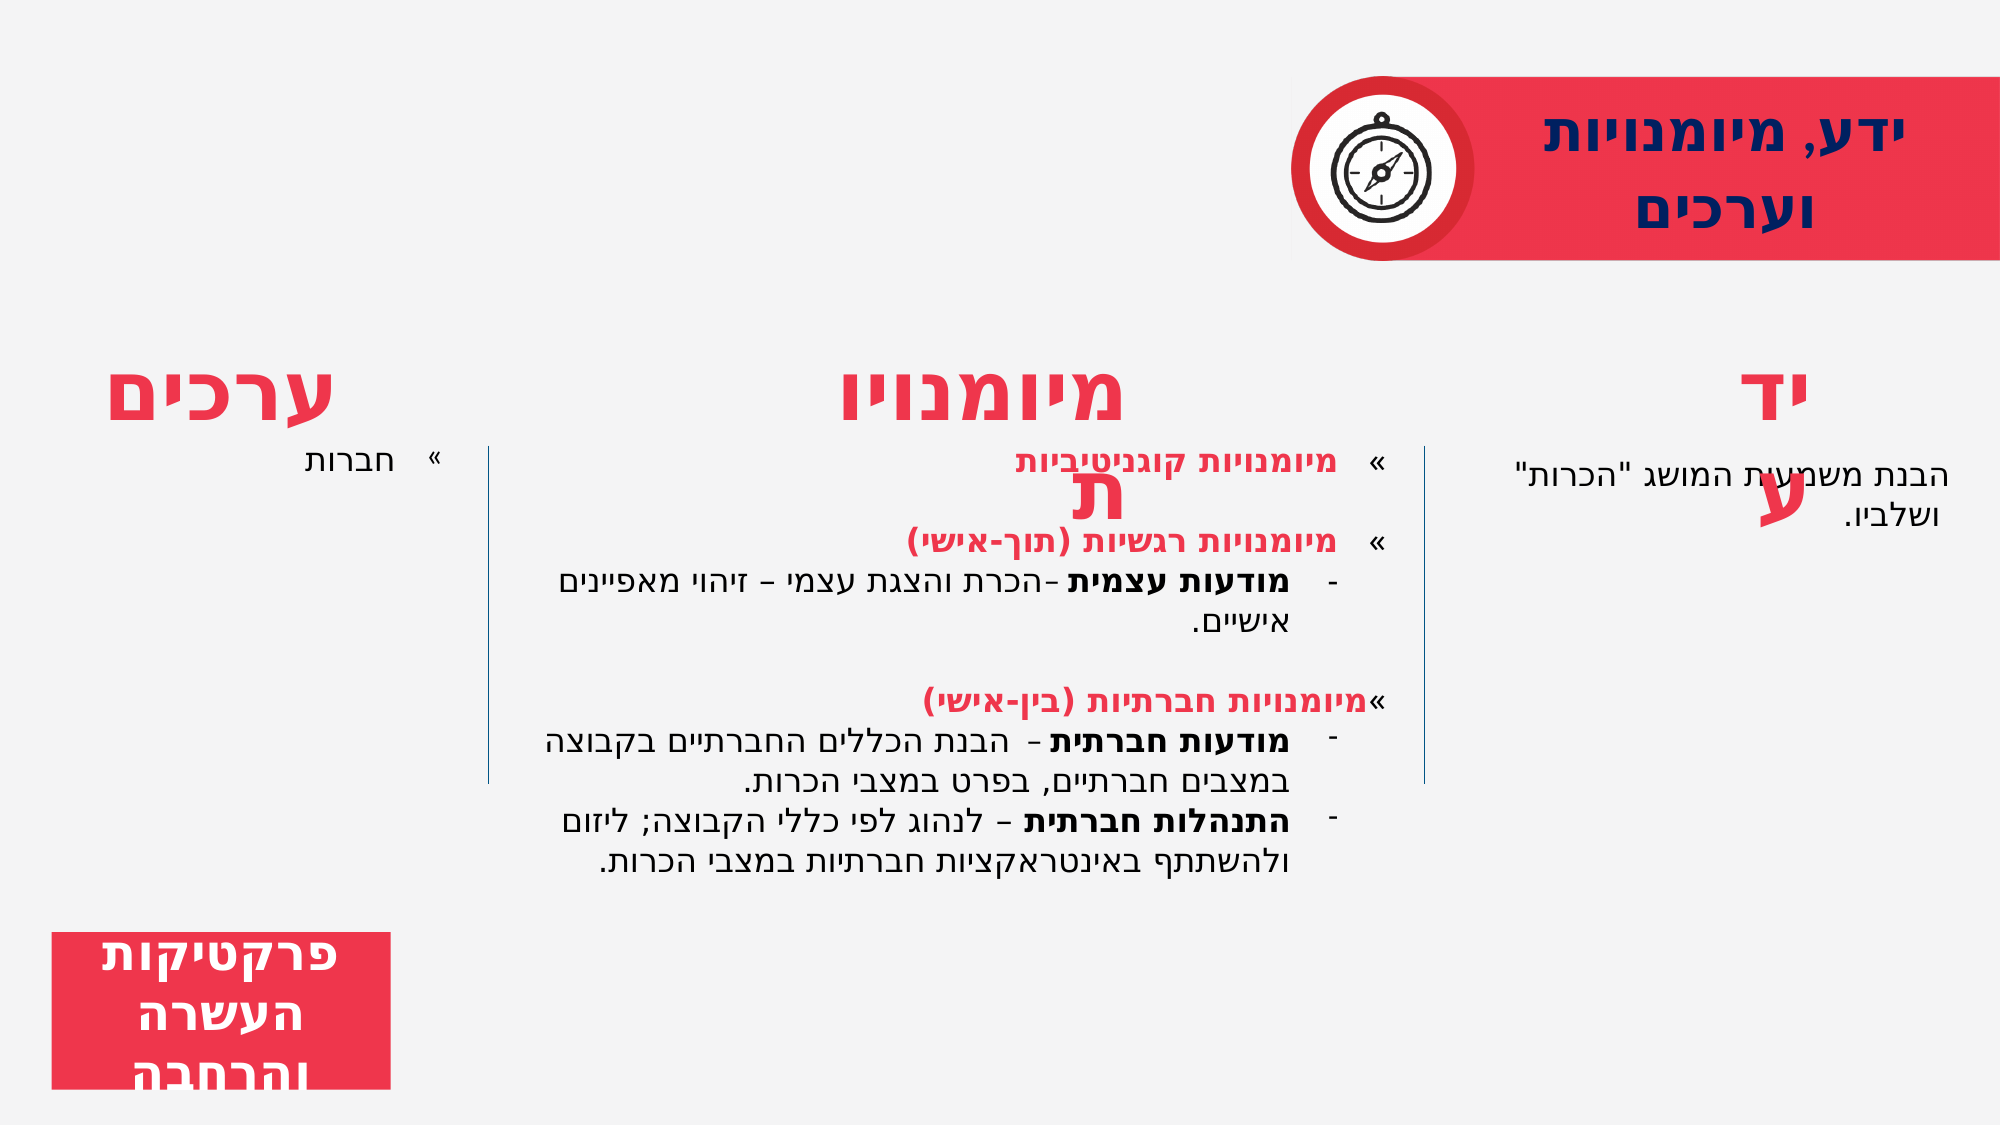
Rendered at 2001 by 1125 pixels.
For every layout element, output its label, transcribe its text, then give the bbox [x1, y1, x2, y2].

text_box ערכים [67, 329, 354, 445]
text_box חברות [130, 430, 533, 486]
text_box מיומנויות [771, 329, 1145, 545]
text_box פרקטיקות העשרה והרחבה [51, 931, 392, 1091]
text_box ידע [1674, 329, 1828, 545]
text_box מיומנויות קוגניטיביות מיומנויות רגשיות (תוך-אישי) מודעות עצמית –הכרת והצגת עצמי – זיהוי מאפיינים אישיים. מיומנויות חברתיות (בין-אישי) מודעות חברתית – הבנת הכללים החברתיים בקבוצה במצבים חברתיים, בפרט במצבי הכרות. התנהלות חברתית – לנהוג לפי כללי הקבוצה; ליזום ולהשתתף באינטראקציות חברתיות במצבי הכרות. [494, 432, 1401, 887]
picture [1291, 76, 2000, 261]
text_box הבנת משמעות המושג "הכרות" ושלביו. [1448, 445, 1674, 541]
text_box הבנת משמעות המושג "הכרות" ושלביו. [1828, 445, 1985, 541]
